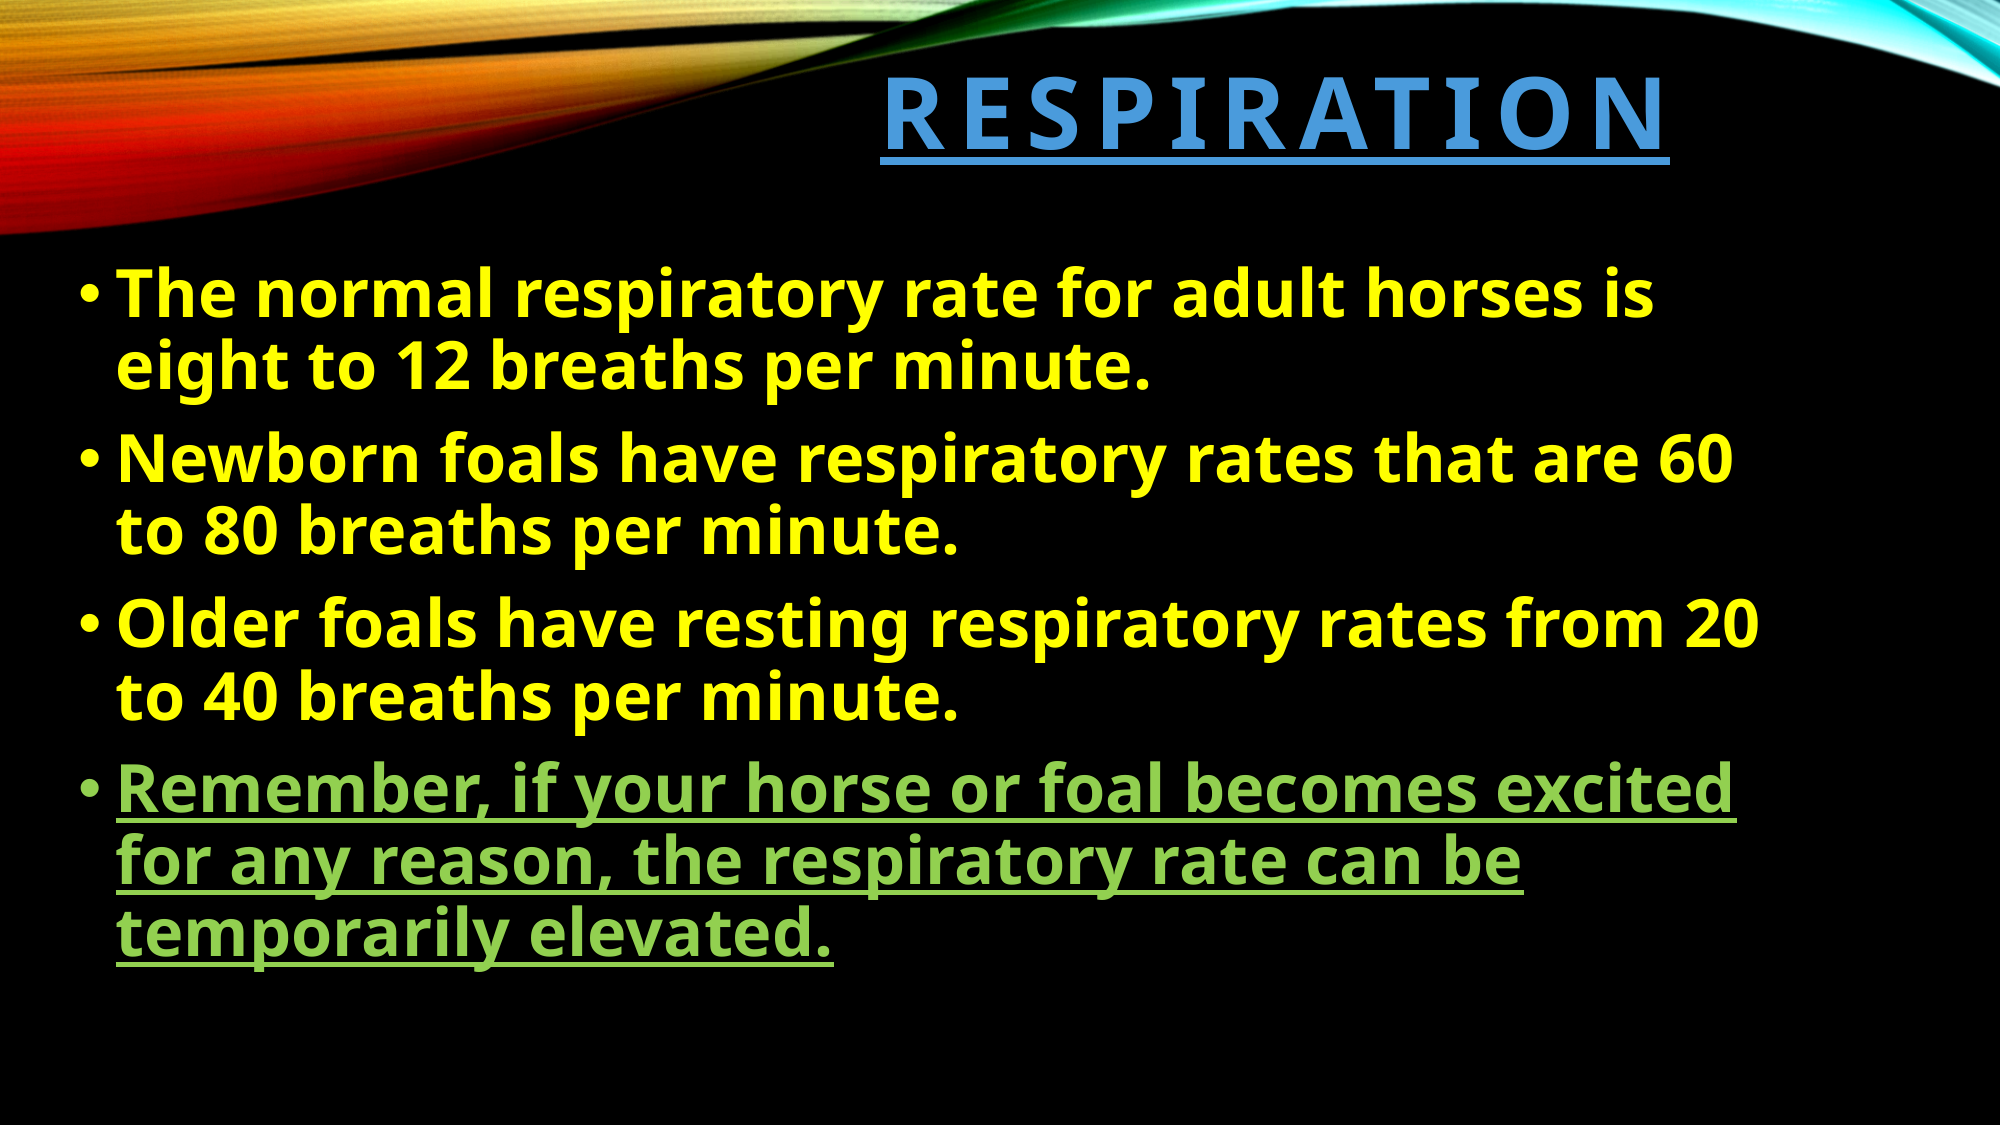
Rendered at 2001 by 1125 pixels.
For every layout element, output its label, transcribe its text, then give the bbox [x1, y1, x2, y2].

title Respiration [242, 101, 1698, 252]
list The normal respiratory rate for adult horses is eight to 12 breaths per minute. Newborn foals have respiratory rates that are 60 to 80 breaths per minute. Older foals have resting respiratory rates from 20 to 40 breaths per minute. Remember, if your horse or foal becomes excited for any reason, the respiratory rate can be temporarily elevated. [63, 252, 1839, 1035]
picture [0, 0, 2000, 237]
